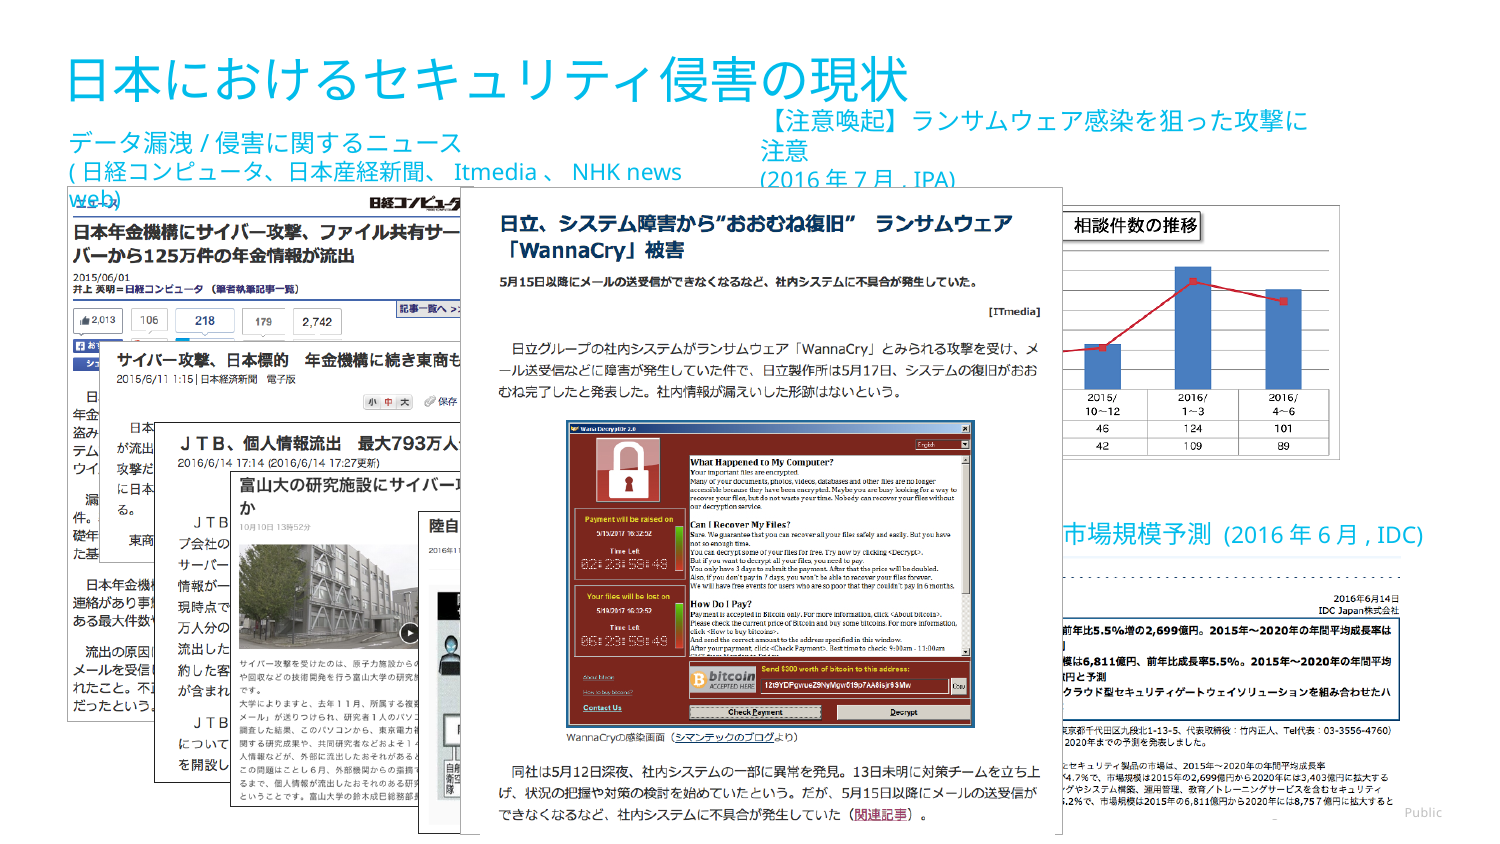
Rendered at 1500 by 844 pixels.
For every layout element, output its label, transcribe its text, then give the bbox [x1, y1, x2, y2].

text_box 国内セキュリティ市場規模予測 (2016年6月, IDC) [1068, 511, 1448, 556]
picture [1063, 204, 1340, 460]
text_box 【注意喚起】ランサムウェア感染を狙った攻撃に注意 (2016年7月, IPA) [745, 98, 1343, 201]
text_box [460, 187, 1063, 835]
title 日本におけるセキュリティ侵害の現状 [47, 23, 1417, 144]
picture [1063, 556, 1401, 820]
text_box データ漏洩/侵害に関するニュース (日経コンピュータ、日本産経新聞、Itmedia、NHK news web) [54, 119, 707, 220]
picture [66, 186, 474, 834]
